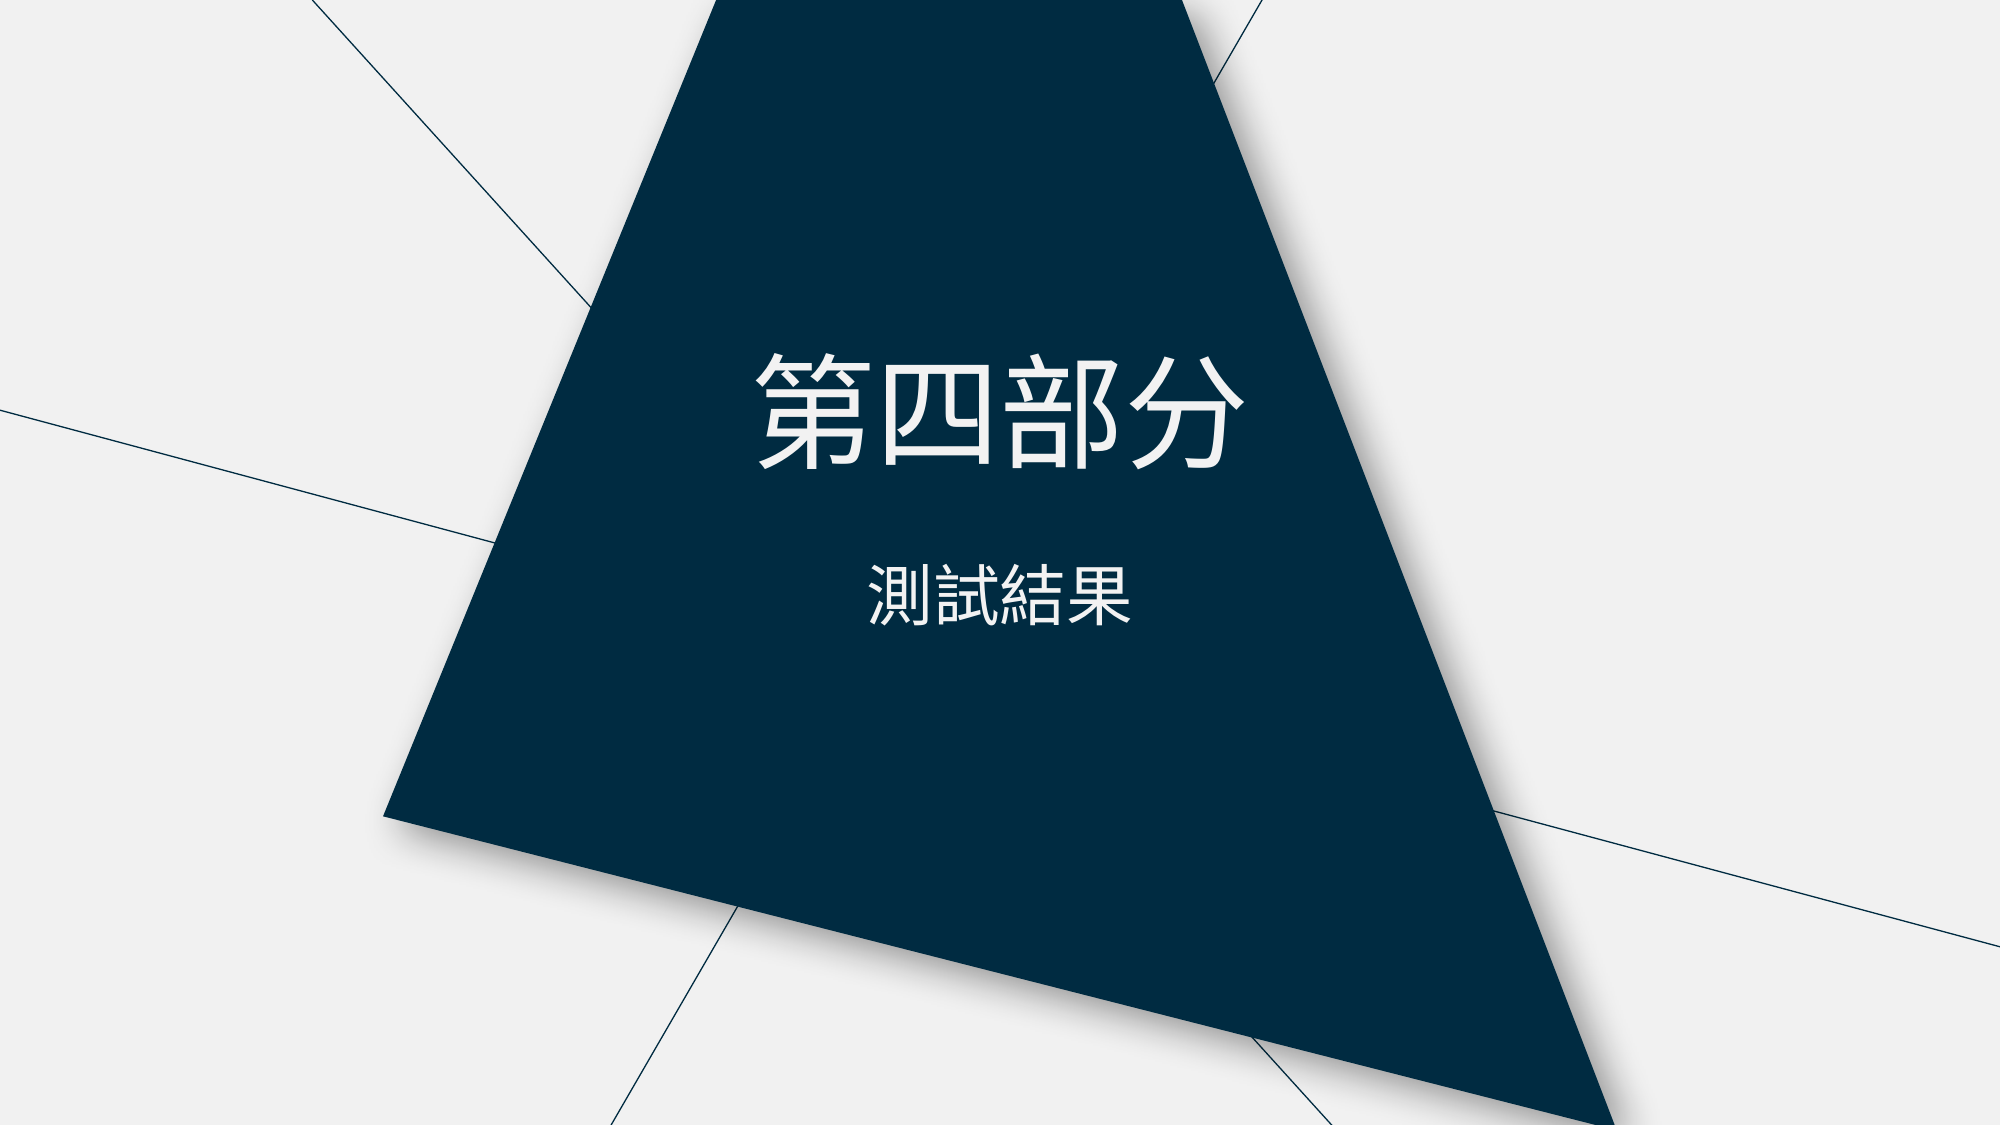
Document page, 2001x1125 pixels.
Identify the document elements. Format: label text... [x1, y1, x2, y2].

text_box [383, 0, 1615, 1125]
text_box 第四部分 [735, 326, 1265, 492]
text_box 測試結果 [709, 546, 1291, 642]
